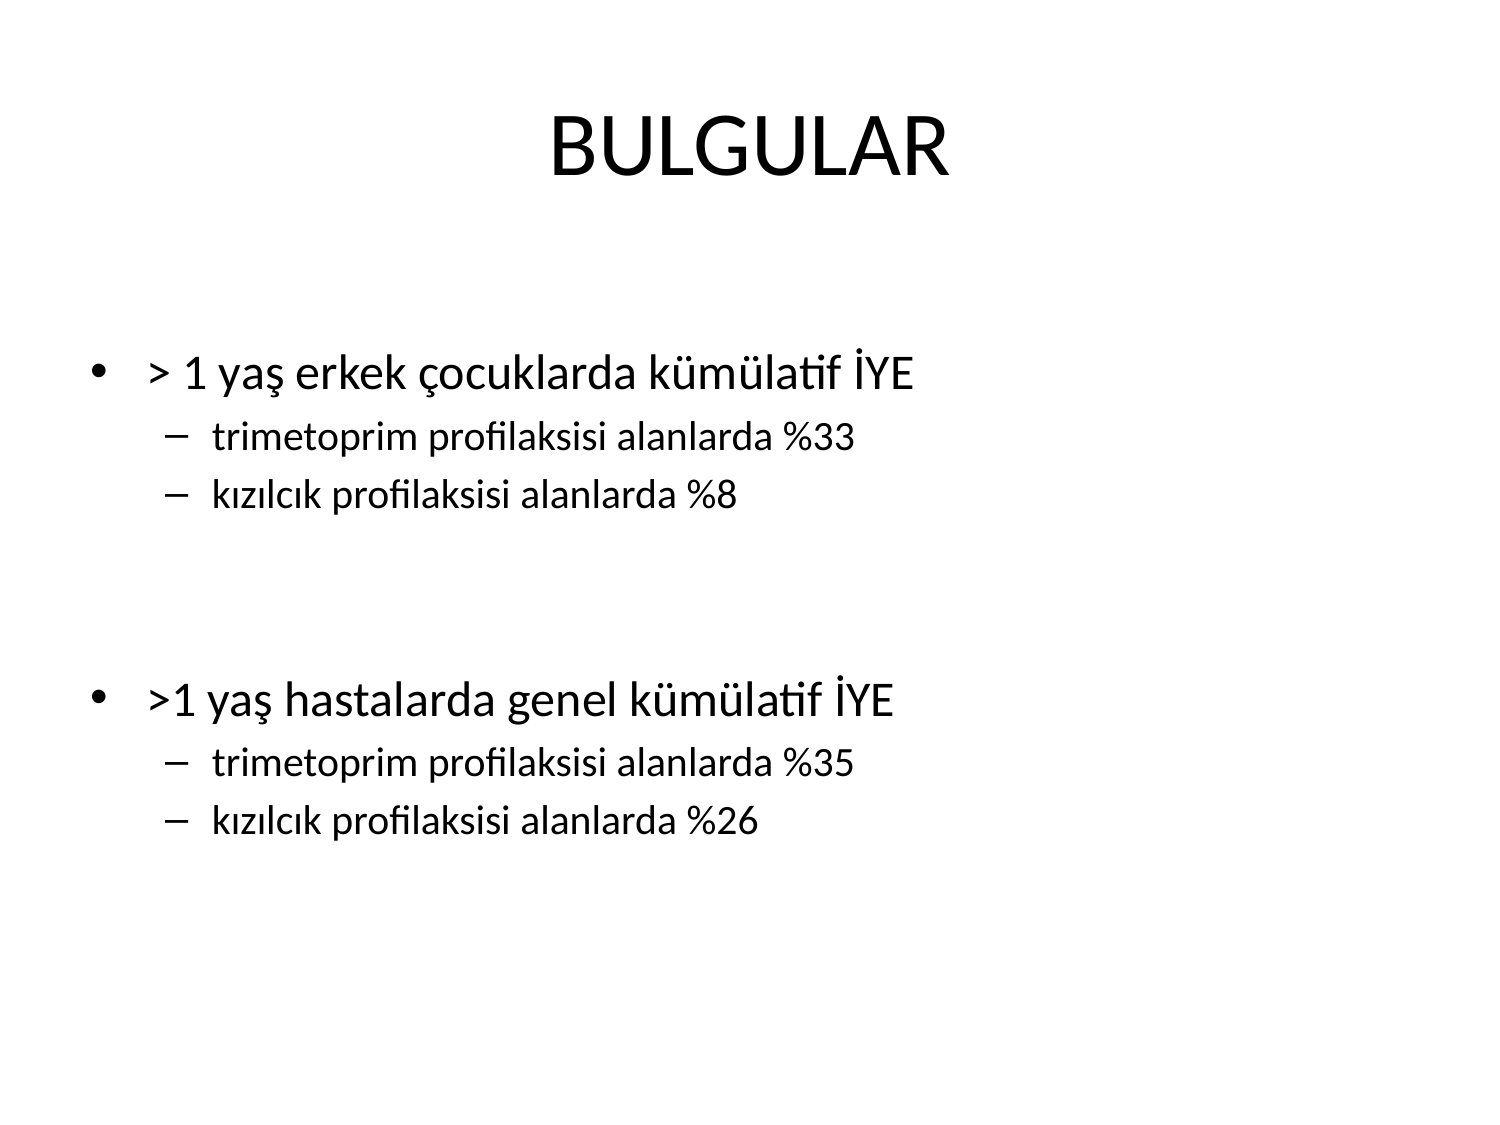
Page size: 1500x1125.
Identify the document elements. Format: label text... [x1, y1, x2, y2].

title BULGULAR [75, 45, 1425, 233]
list > 1 yaş erkek çocuklarda kümülatif İYE trimetoprim profilaksisi alanlarda %33 kızılcık profilaksisi alanlarda %8 >1 yaş hastalarda genel kümülatif İYE trimetoprim profilaksisi alanlarda %35 kızılcık profilaksisi alanlarda %26 [75, 262, 1425, 1005]
